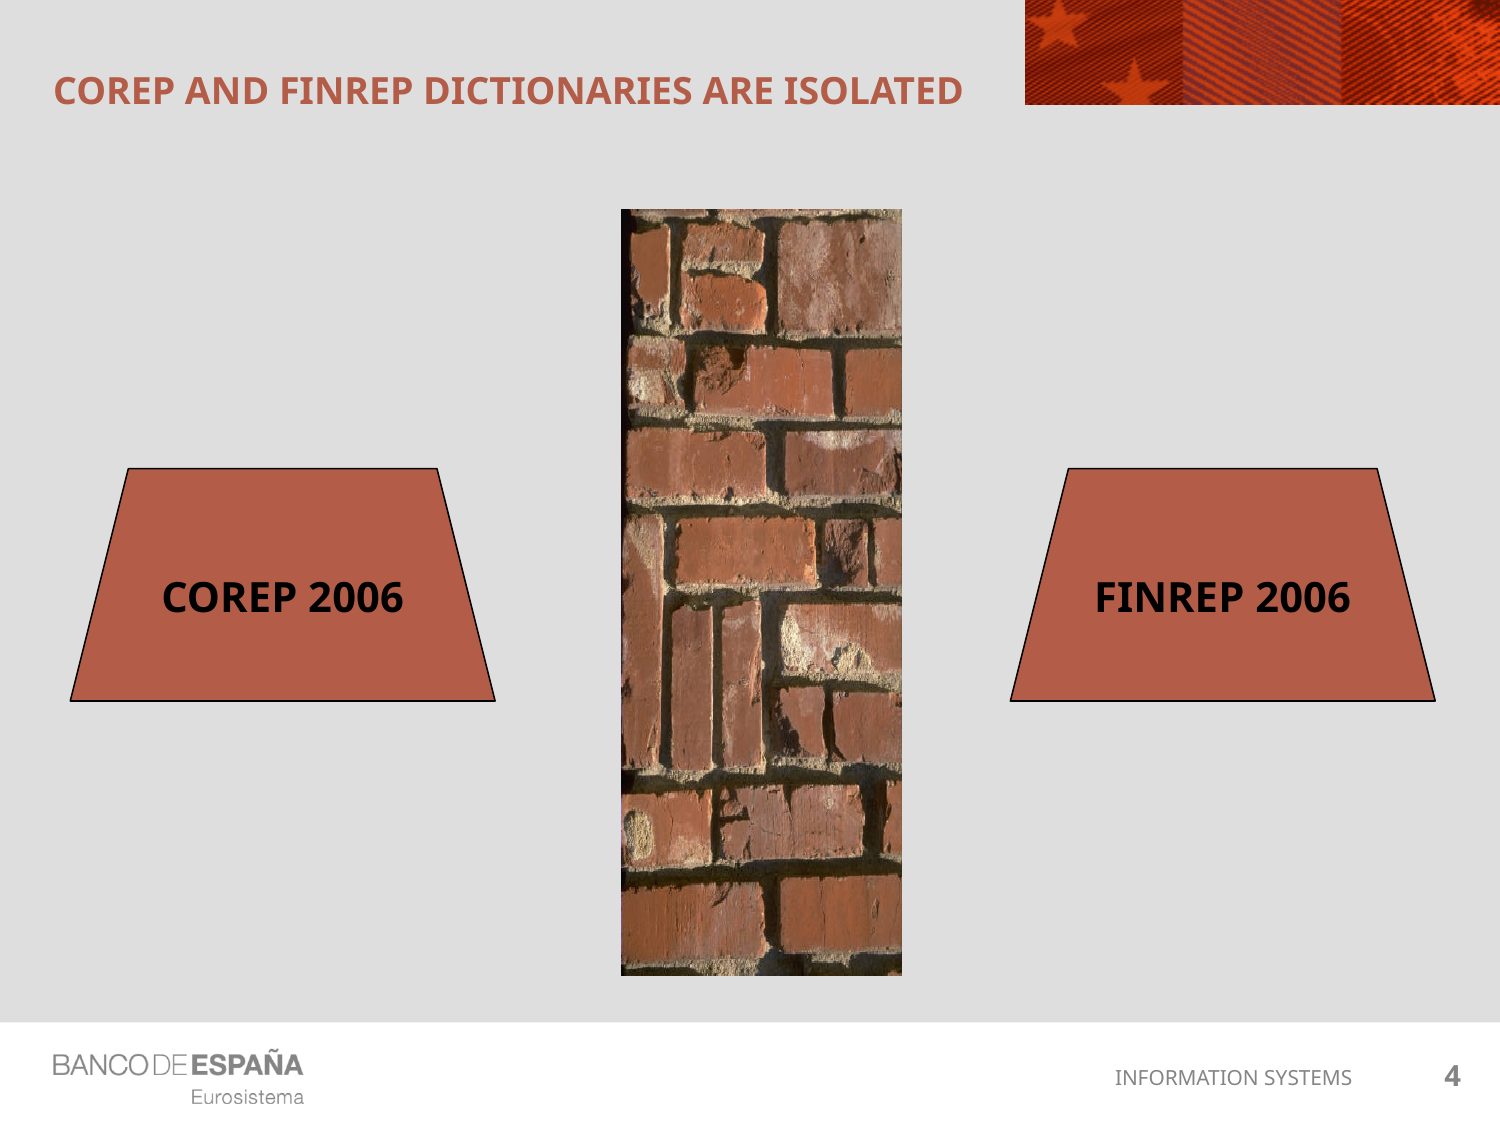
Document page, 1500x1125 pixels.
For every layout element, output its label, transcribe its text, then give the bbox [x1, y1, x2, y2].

title COREP AND FINREP DICTIONARIES ARE ISOLATED [37, 17, 1011, 162]
text_box COREP 2006 [70, 468, 496, 701]
slide_number 4 [1390, 1049, 1477, 1104]
picture [53, 1048, 304, 1104]
picture [1025, 0, 1500, 105]
text_box FINREP 2006 [1010, 468, 1436, 701]
picture [620, 208, 902, 977]
